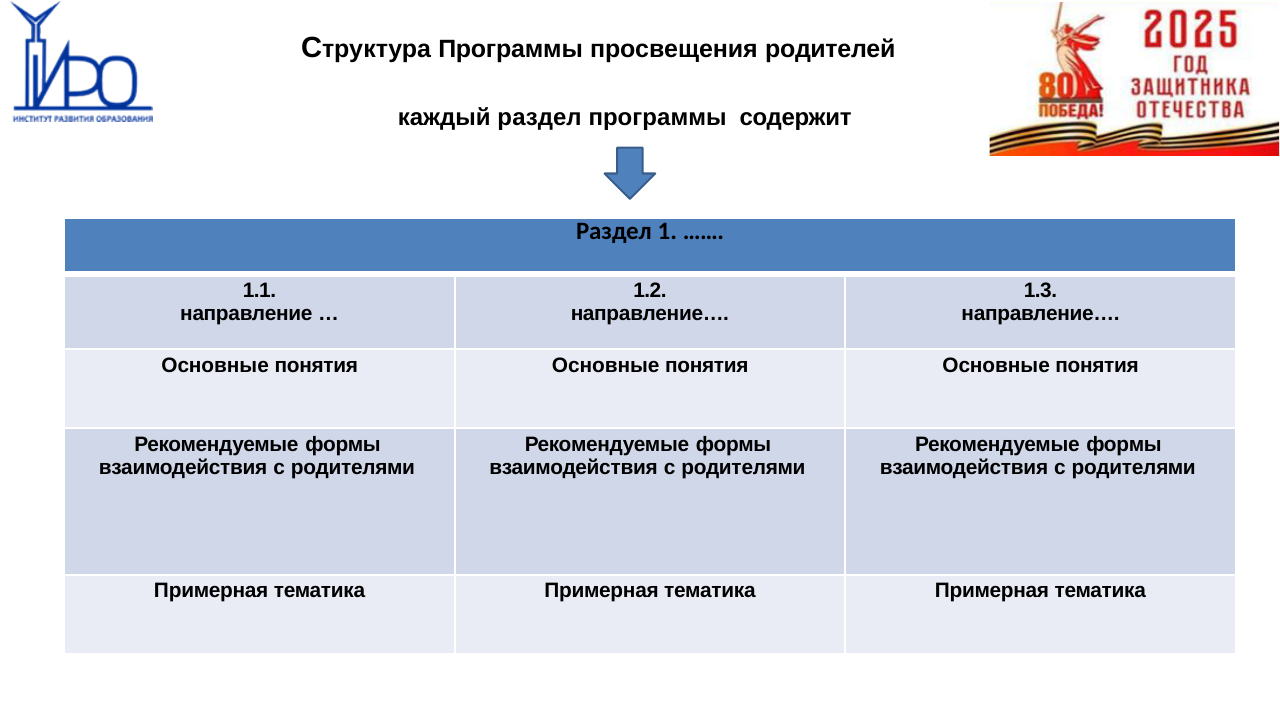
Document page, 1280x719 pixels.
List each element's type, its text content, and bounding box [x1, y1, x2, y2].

table_cell 1.3. направление…. [846, 277, 1235, 348]
table_header Раздел 1. ……. [65, 219, 1235, 271]
table_cell Примерная тематика [456, 576, 844, 653]
table_cell Основные понятия [65, 350, 454, 427]
table_cell Примерная тематика [846, 576, 1235, 653]
table_cell 1.2. направление…. [456, 277, 844, 348]
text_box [603, 146, 657, 201]
table_cell Рекомендуемые формы взаимодействия с родителями [846, 429, 1235, 574]
text_box Cтруктура Программы просвещения родителей каждый раздел программы содержит [299, 26, 902, 131]
table_cell 1.1. направление … [65, 277, 454, 348]
picture [989, 1, 1280, 156]
table_cell Основные понятия [846, 350, 1235, 427]
table_cell Рекомендуемые формы взаимодействия с родителями [456, 429, 844, 574]
table_cell Основные понятия [456, 350, 844, 427]
table_cell Рекомендуемые формы взаимодействия с родителями [65, 429, 454, 574]
table_cell Примерная тематика [65, 576, 454, 653]
picture [10, 1, 153, 123]
